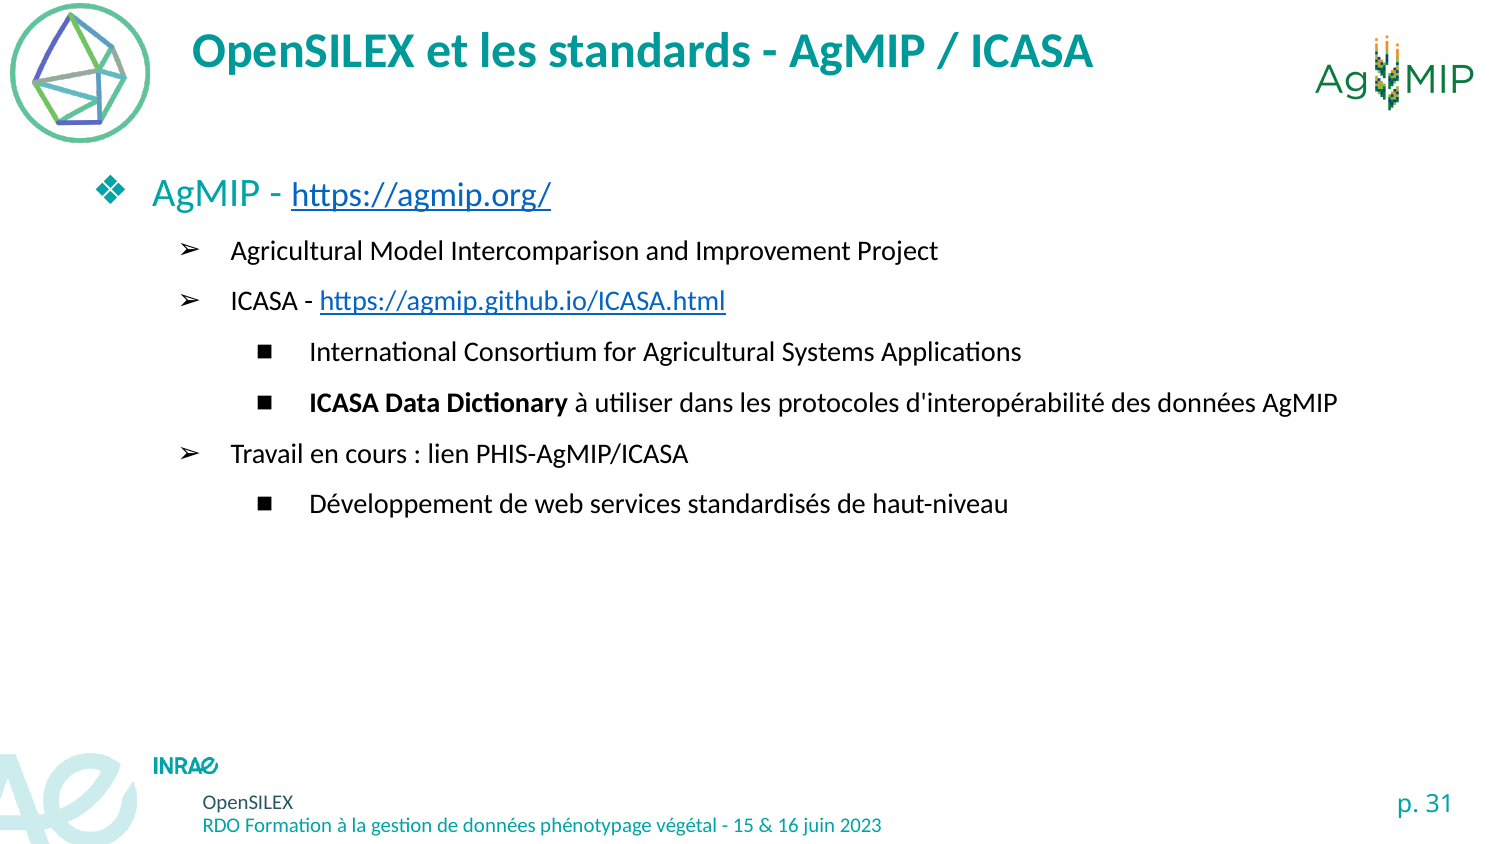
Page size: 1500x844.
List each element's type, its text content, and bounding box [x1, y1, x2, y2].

text_box OpenSILEX et les standards - AgMIP / ICASA [177, 9, 1332, 129]
picture [10, 3, 151, 143]
picture [0, 747, 247, 844]
list AgMIP - https://agmip.org/ Agricultural Model Intercomparison and Improvement Project ICASA - https://agmip.github.io/ICASA.html International Consortium for Agricultural Systems Applications ICASA Data Dictionary à utiliser dans les protocoles d'interopérabilité des données AgMIP Travail en cours : lien PHIS-AgMIP/ICASA Développement de web services standardisés de haut-niveau [58, 164, 1369, 557]
picture [1312, 35, 1475, 112]
